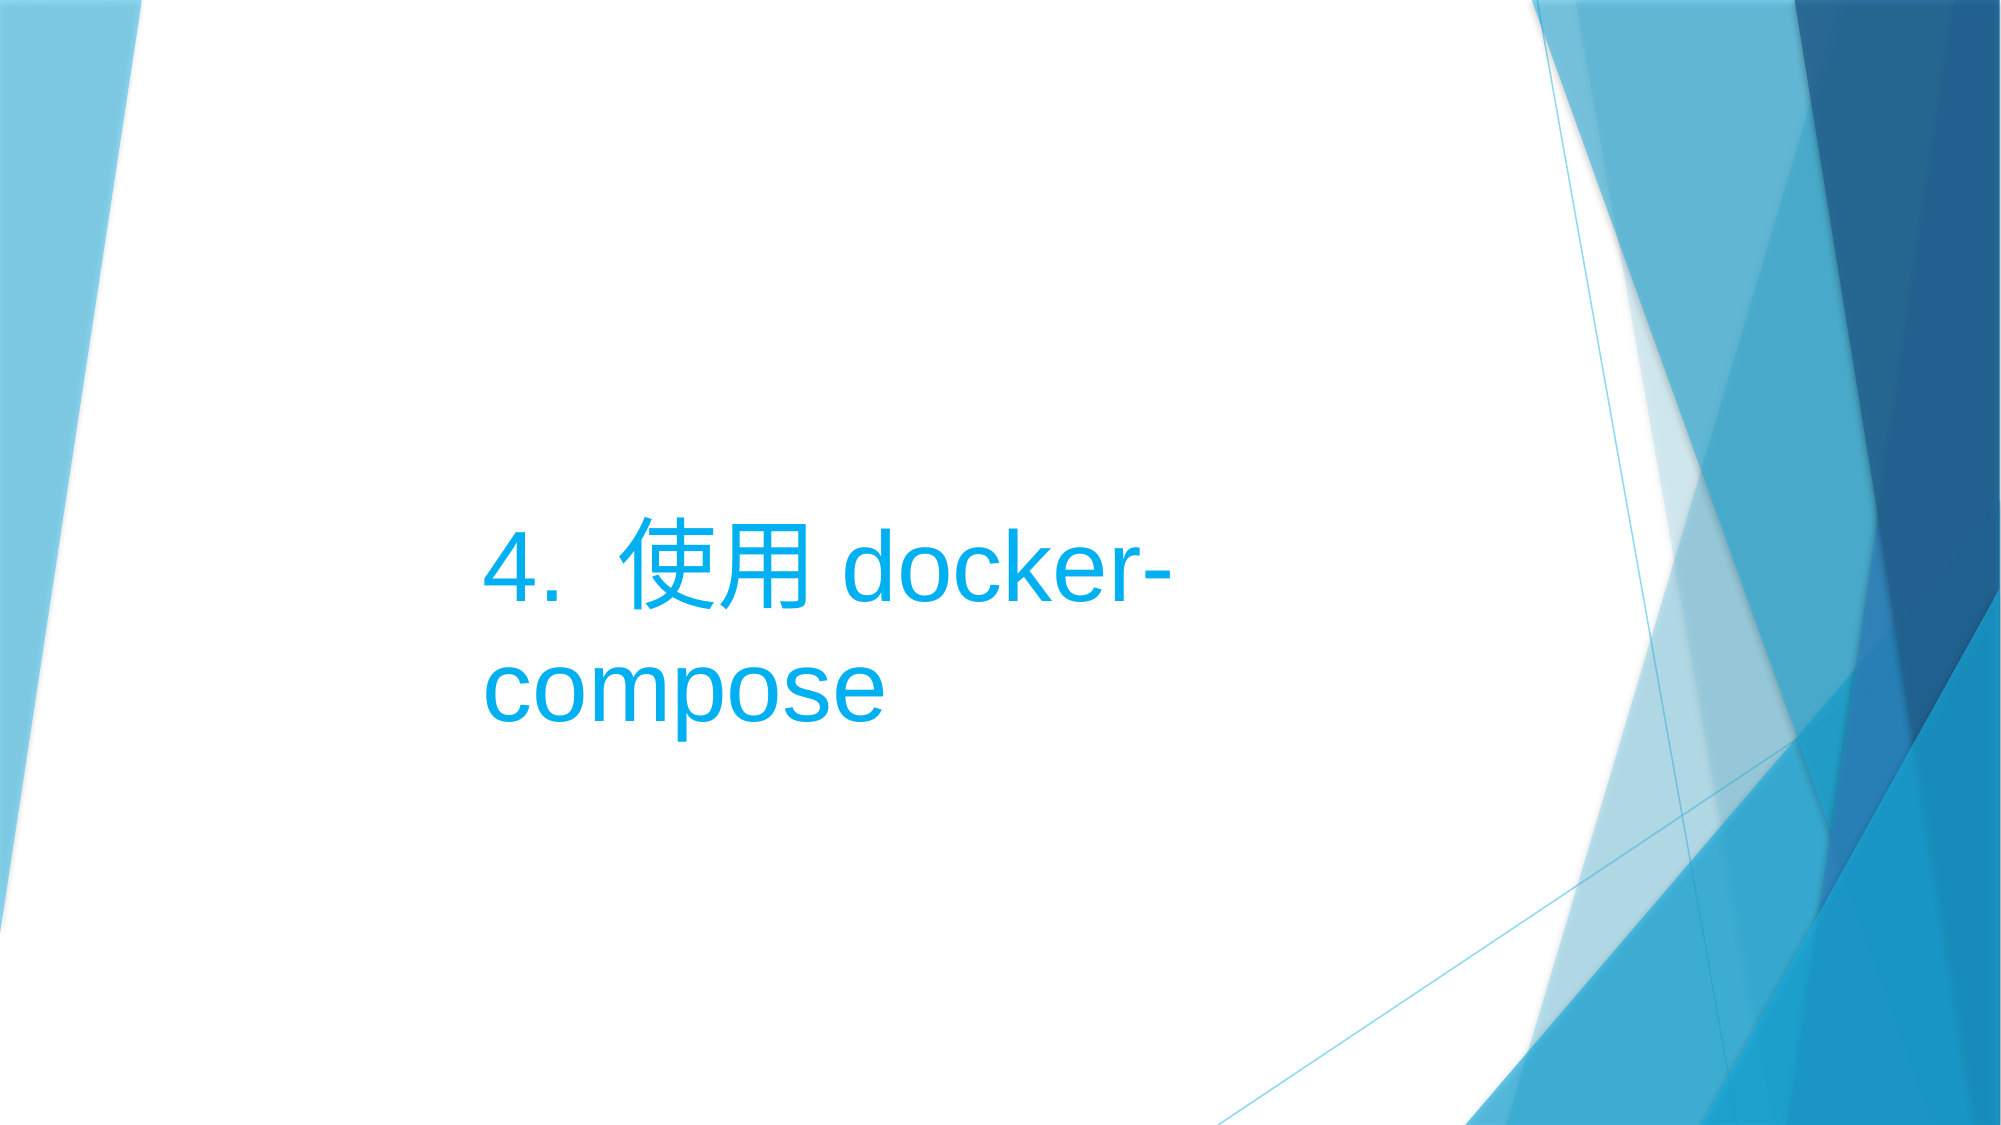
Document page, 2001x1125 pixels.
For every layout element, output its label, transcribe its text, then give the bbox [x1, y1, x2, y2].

text_box 4. 使用docker-compose [468, 494, 1532, 749]
